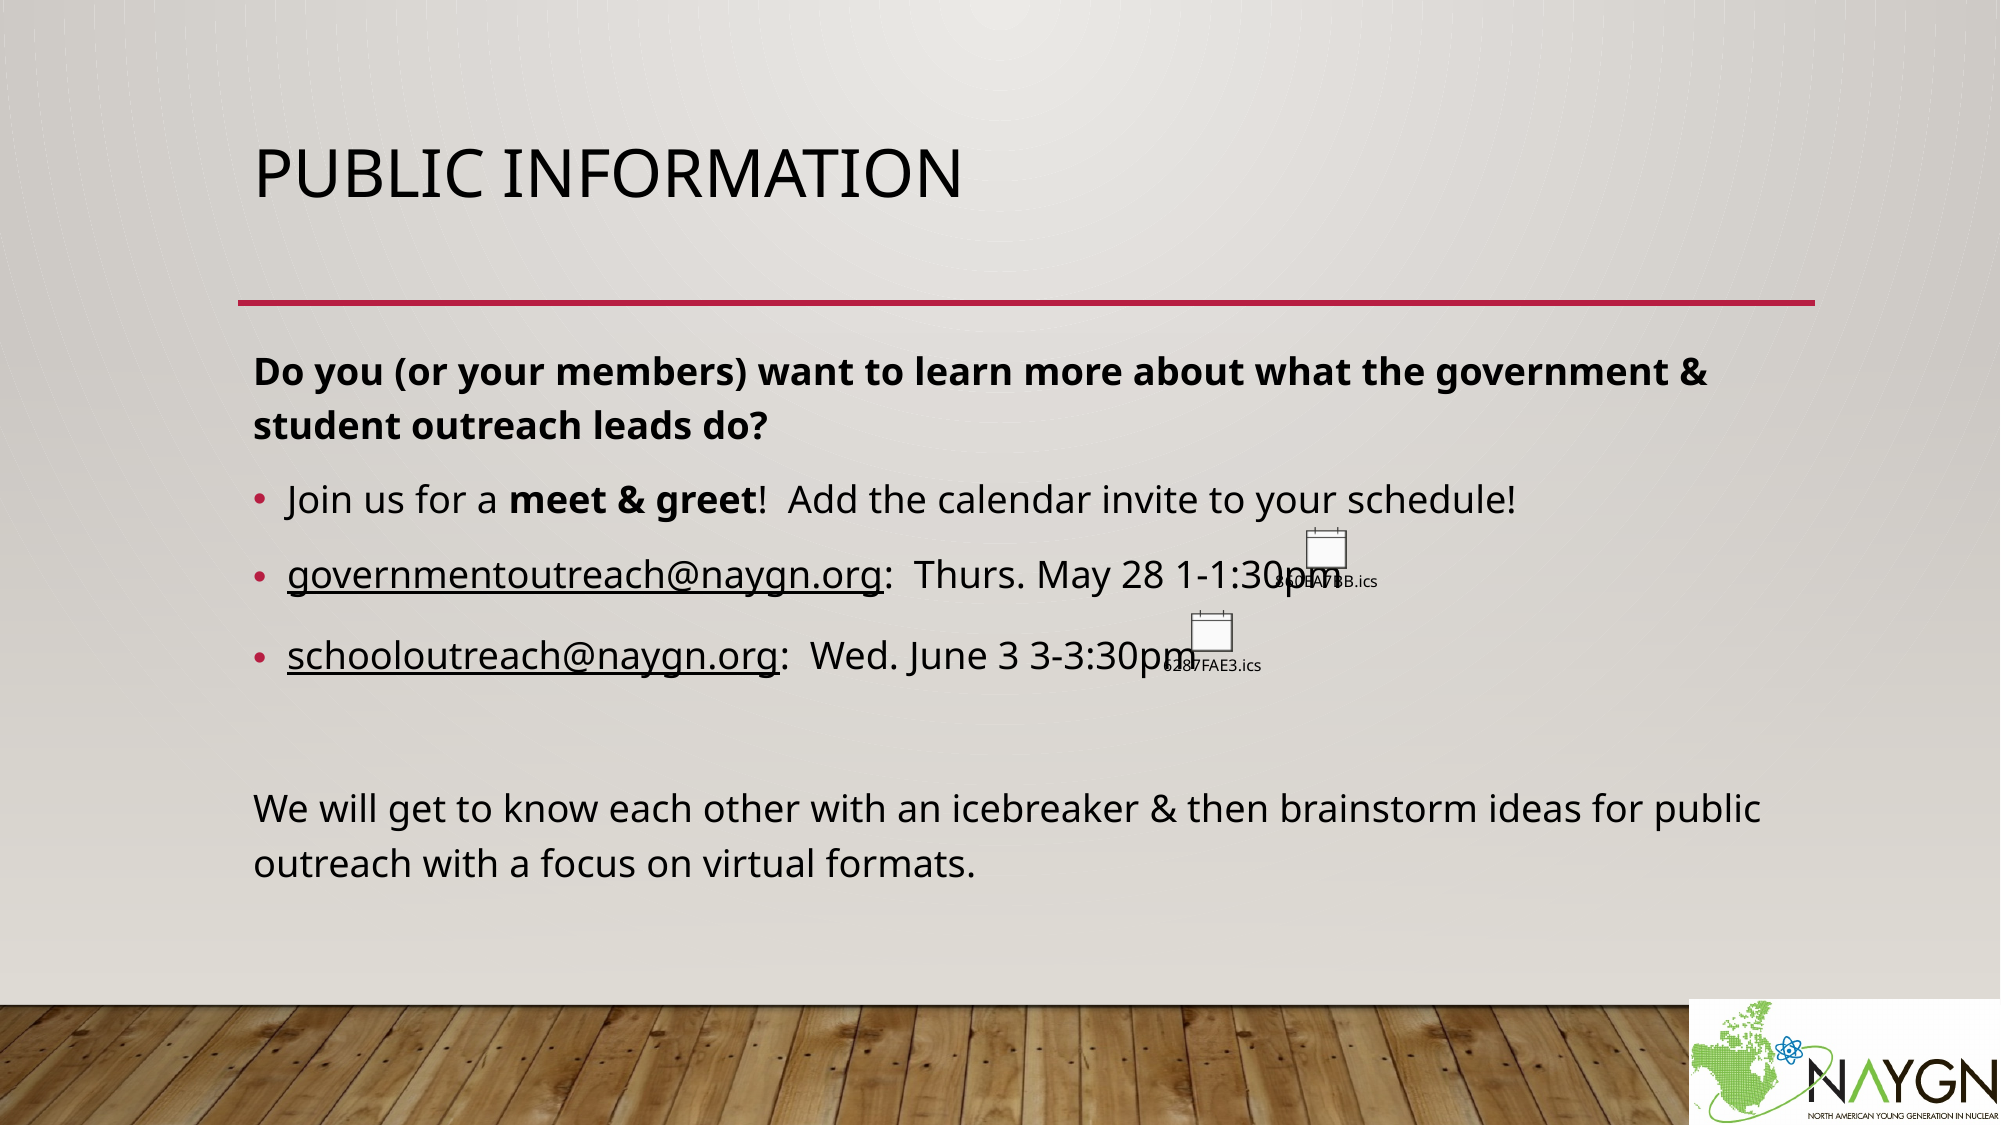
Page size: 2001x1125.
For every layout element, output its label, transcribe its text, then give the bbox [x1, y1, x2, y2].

title Public information [238, 131, 1814, 305]
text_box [1267, 526, 1386, 599]
list Do you (or your members) want to learn more about what the government & student outreach leads do? Join us for a meet & greet! Add the calendar invite to your schedule! governmentoutreach@naygn.org: Thurs. May 28 1-1:30pm schooloutreach@naygn.org: Wed. June 3 3-3:30pm We will get to know each other with an icebreaker & then brainstorm ideas for public outreach with a focus on virtual formats. [238, 330, 1814, 897]
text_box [1155, 609, 1269, 683]
picture [0, 999, 2000, 1125]
